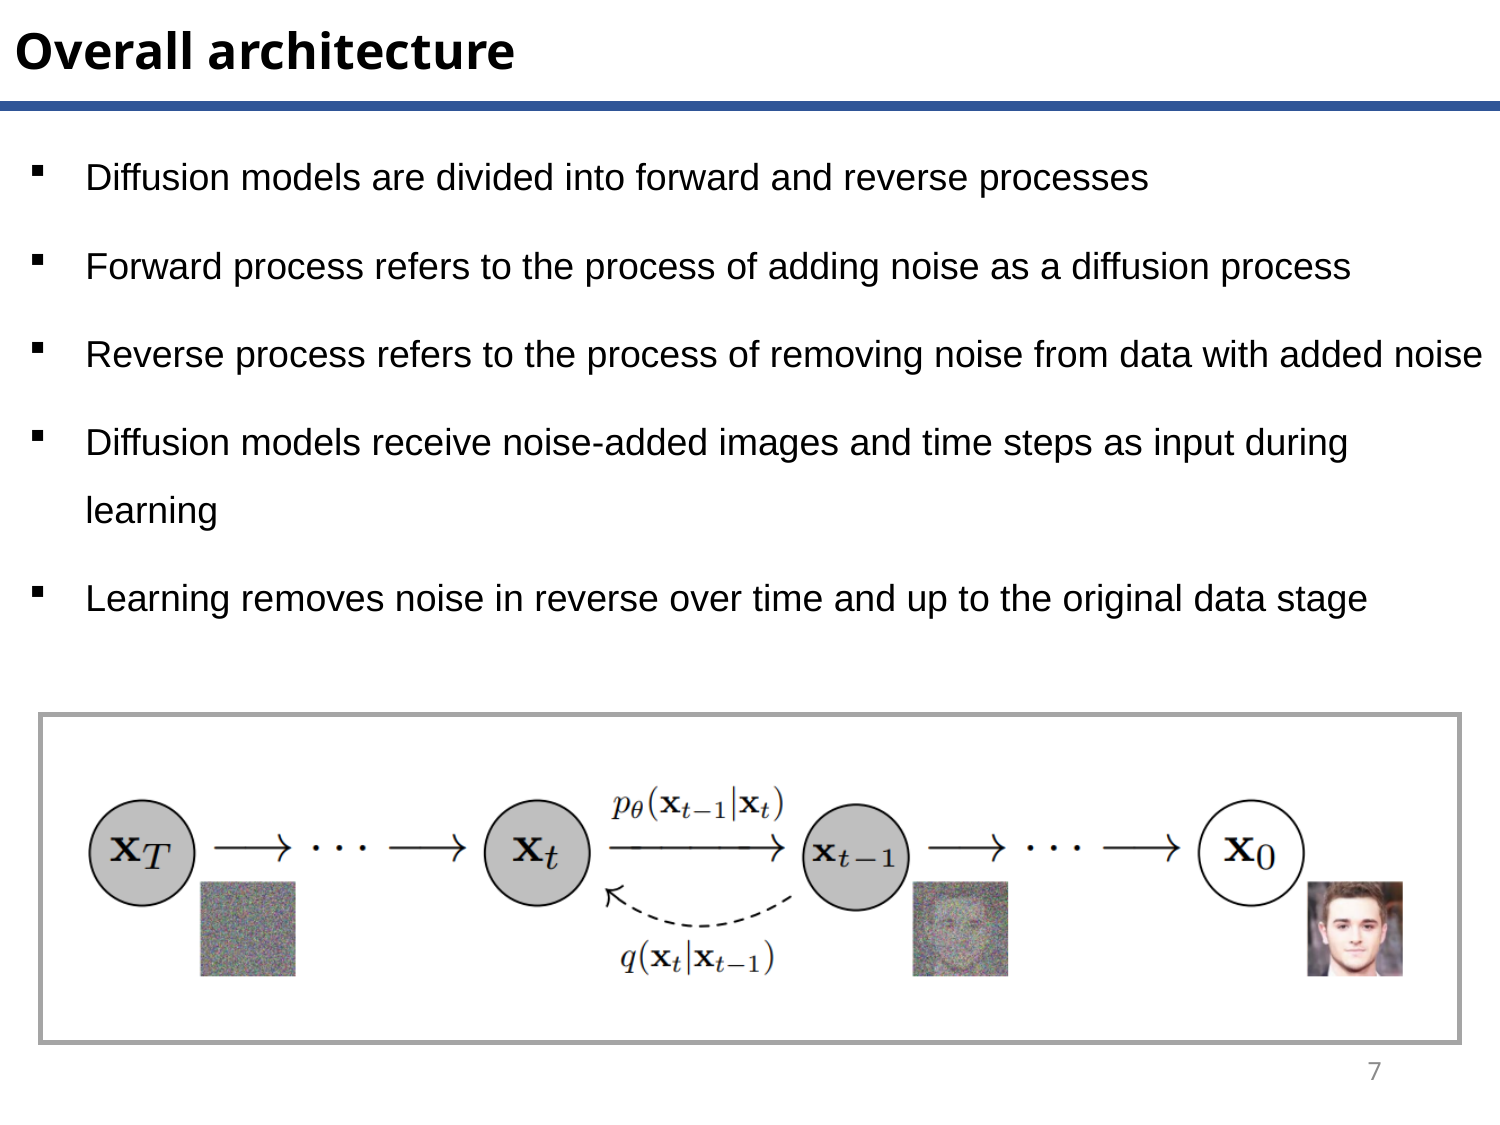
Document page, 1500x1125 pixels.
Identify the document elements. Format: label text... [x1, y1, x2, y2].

text_box Diffusion models are divided into forward and reverse processes Forward process refers to the process of adding noise as a diffusion process Reverse process refers to the process of removing noise from data with added noise Diffusion models receive noise-added images and time steps as input during learning Learning removes noise in reverse over time and up to the original data stage [0, 123, 1500, 1019]
text_box [39, 714, 1461, 1044]
picture [69, 757, 1431, 999]
slide_number 6 [1059, 1044, 1397, 1103]
text_box Overall architecture [0, 0, 1500, 101]
